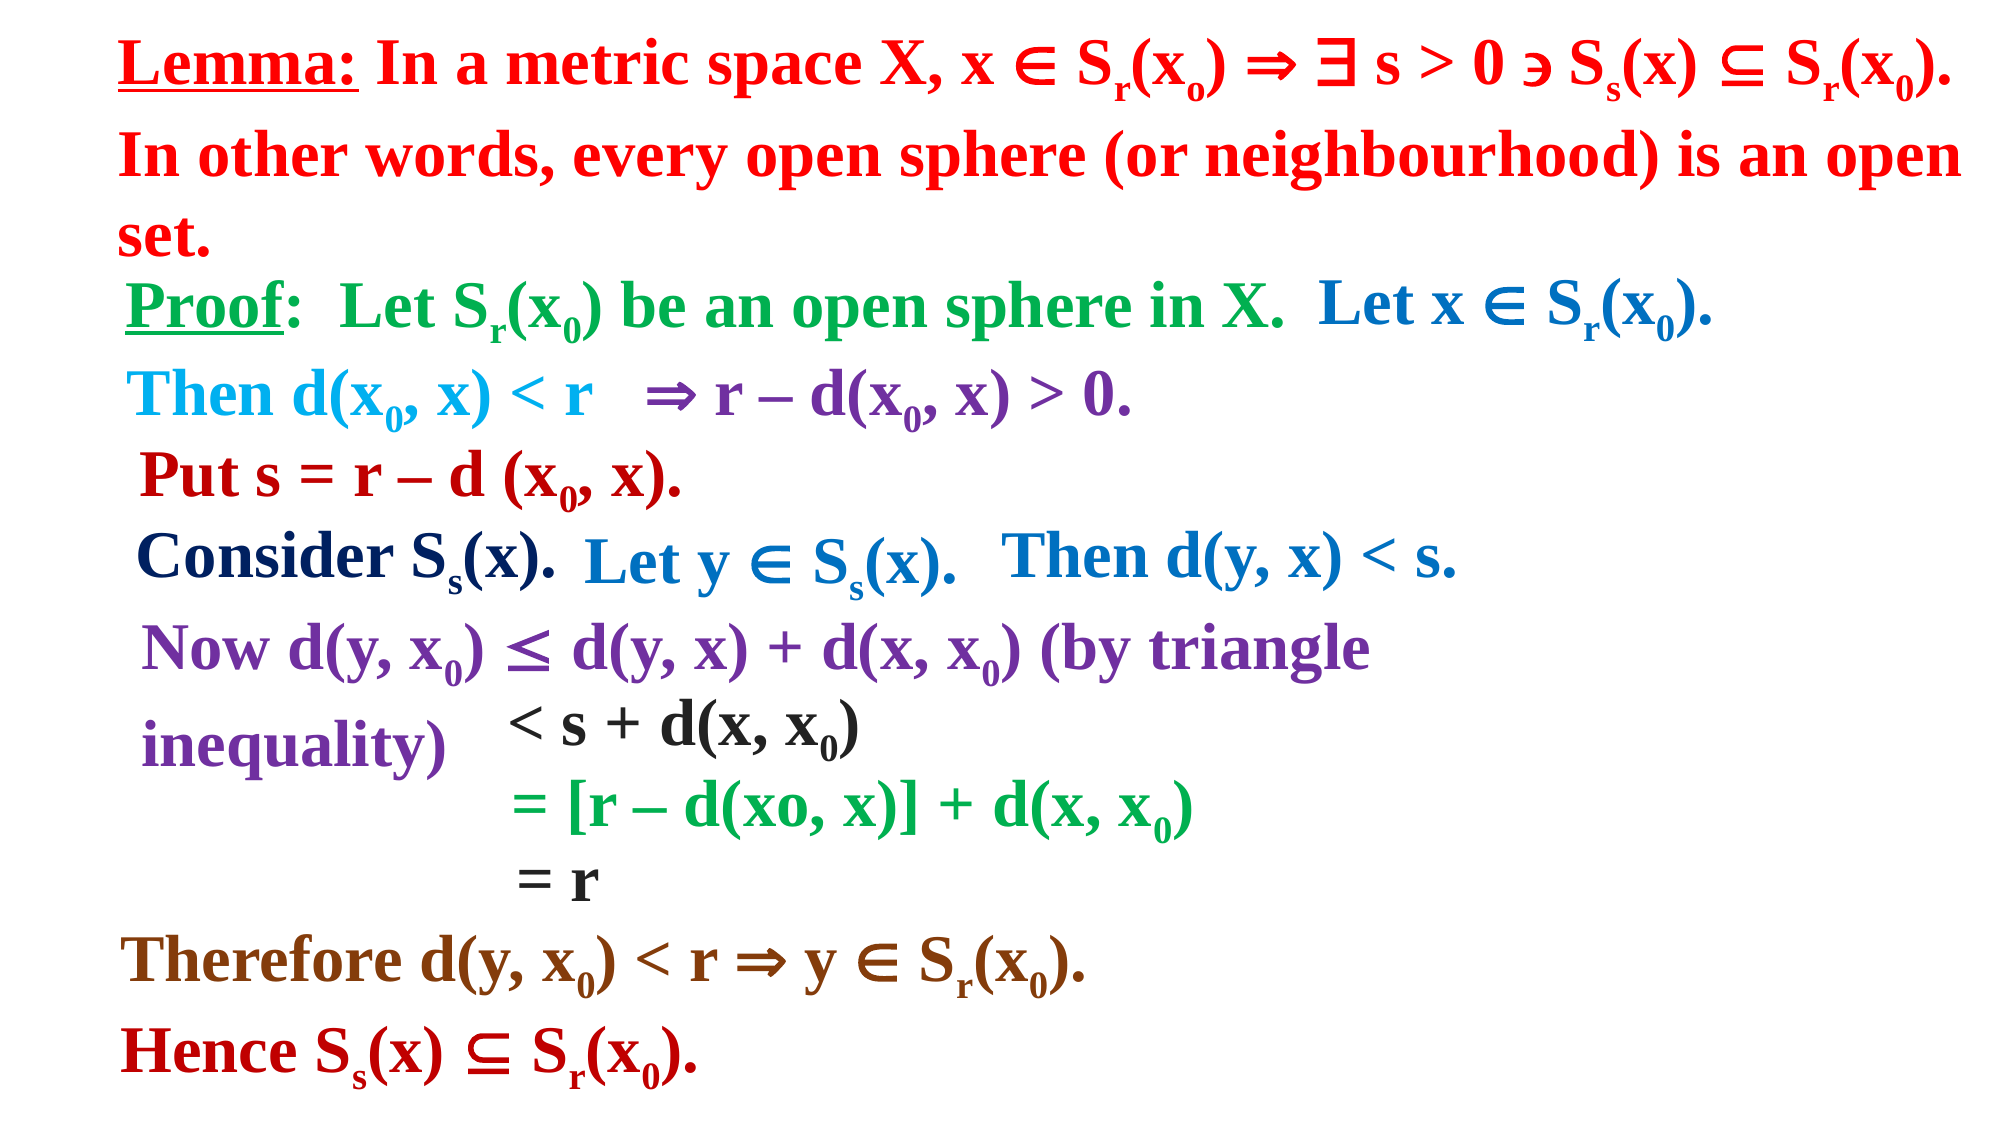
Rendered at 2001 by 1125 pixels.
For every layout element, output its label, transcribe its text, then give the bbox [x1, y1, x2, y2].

text_box Consider Ss(x). [120, 503, 591, 610]
text_box = [r – d(xo, x)] + d(x, x0) [496, 752, 1235, 859]
text_box Proof: Let Sr(x0) be an open sphere in X. [110, 253, 1394, 359]
text_box Let y  Ss(x). [569, 509, 969, 589]
text_box Let x  Sr(x0). [1303, 250, 1735, 357]
text_box Lemma: In a metric space X, x  Sr(xo)   s > 0  Ss(x)  Sr(x0). In other words, every open sphere (or neighbourhood) is an open set. [103, 11, 1980, 277]
text_box Now d(y, x0)  d(y, x) + d(x, x0) (by triangle inequality) [126, 589, 1700, 788]
text_box = r [501, 827, 652, 923]
text_box  r – d(x0, x) > 0. [629, 341, 1206, 448]
text_box Then d(x0, x) < r [112, 341, 629, 448]
text_box Therefore d(y, x0) < r  y  Sr(x0). [105, 901, 1122, 1014]
text_box Hence Ss(x)  Sr(x0). [105, 992, 720, 1105]
text_box < s + d(x, x0) [492, 671, 933, 777]
text_box Then d(y, x) < s. [969, 503, 1525, 599]
text_box Put s = r – d (x0, x). [124, 421, 745, 509]
